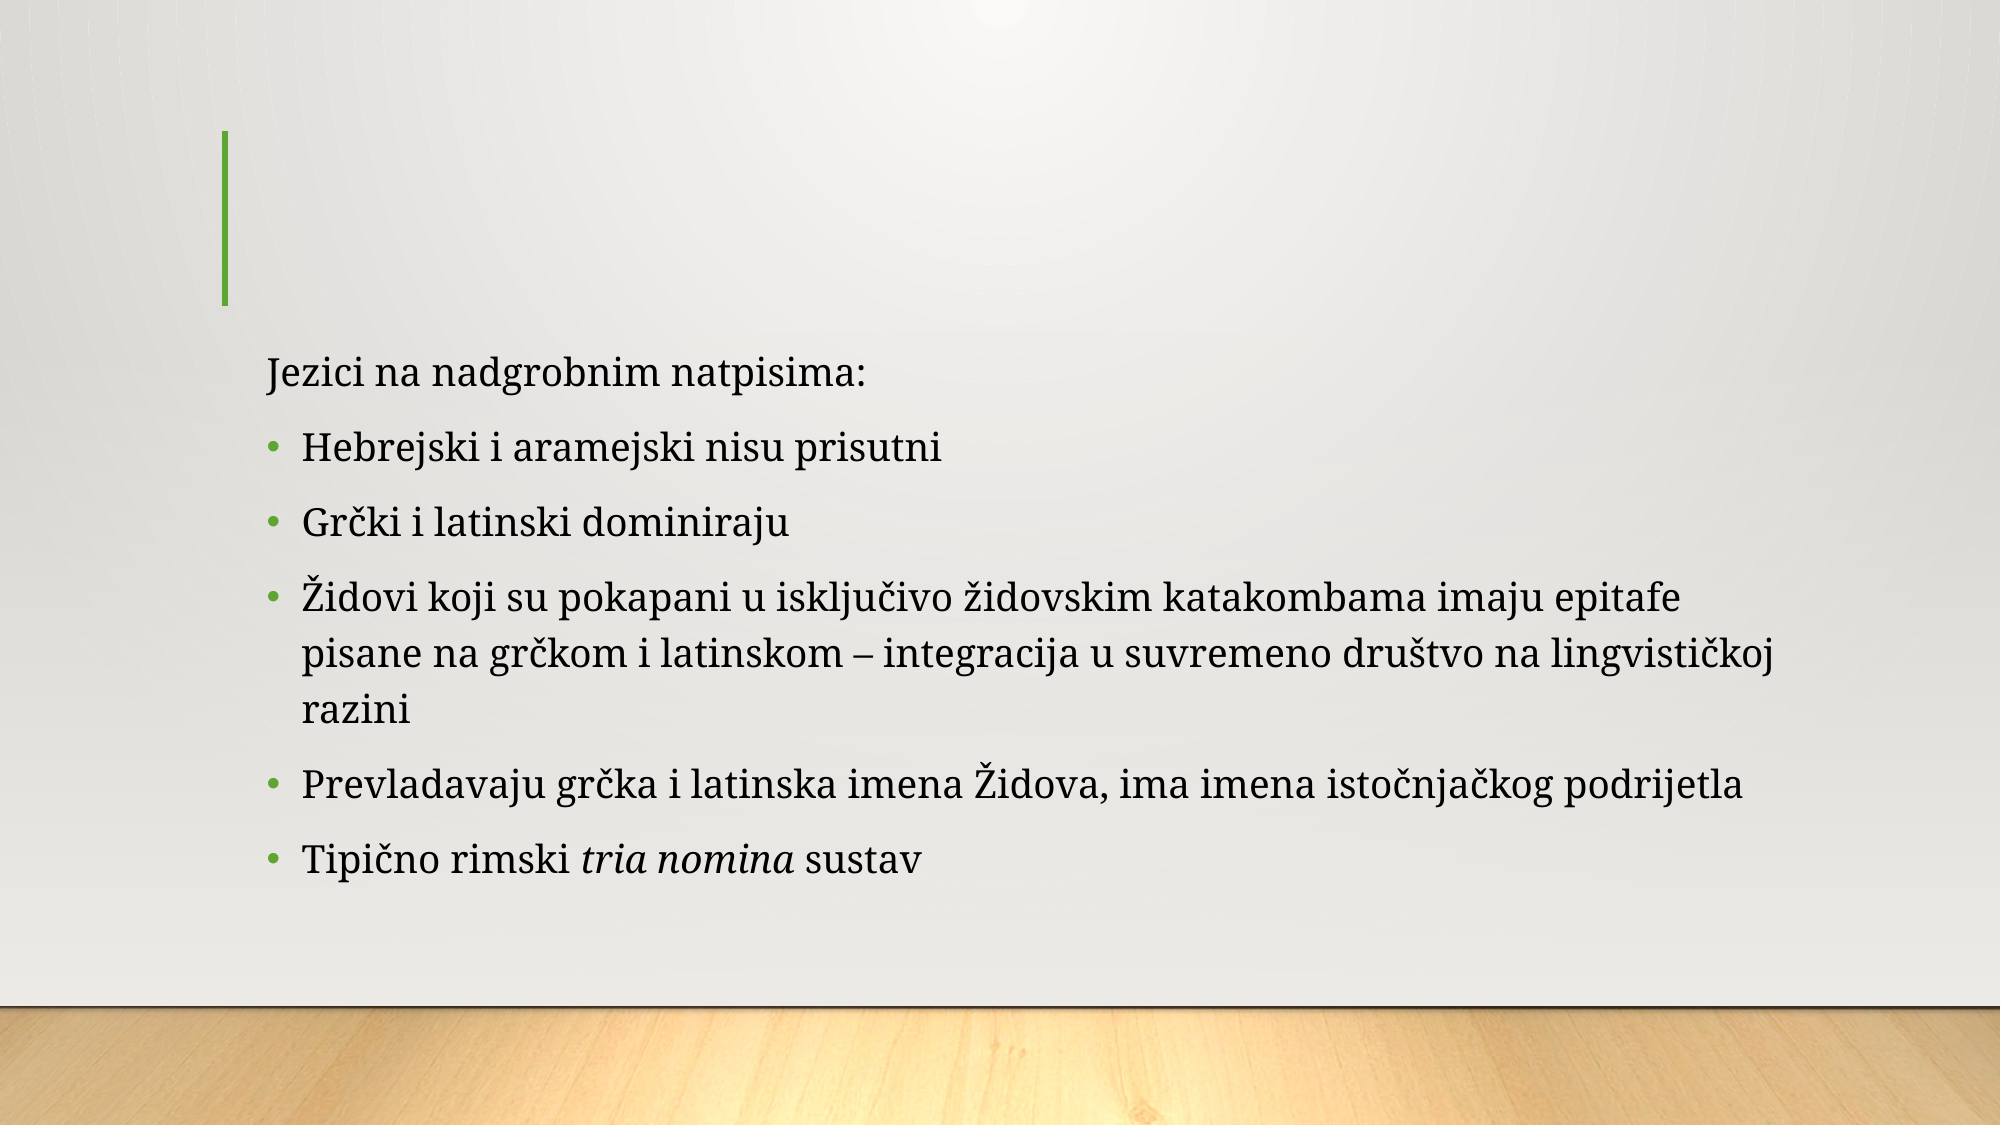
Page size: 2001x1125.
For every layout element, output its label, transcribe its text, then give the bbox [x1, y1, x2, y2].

picture [0, 1006, 2000, 1125]
list Jezici na nadgrobnim natpisima: Hebrejski i aramejski nisu prisutni Grčki i latinski dominiraju Židovi koji su pokapani u isključivo židovskim katakombama imaju epitafe pisane na grčkom i latinskom – integracija u suvremeno društvo na lingvističkoj razini Prevladavaju grčka i latinska imena Židova, ima imena istočnjačkog podrijetla Tipično rimski tria nomina sustav [251, 330, 1814, 897]
